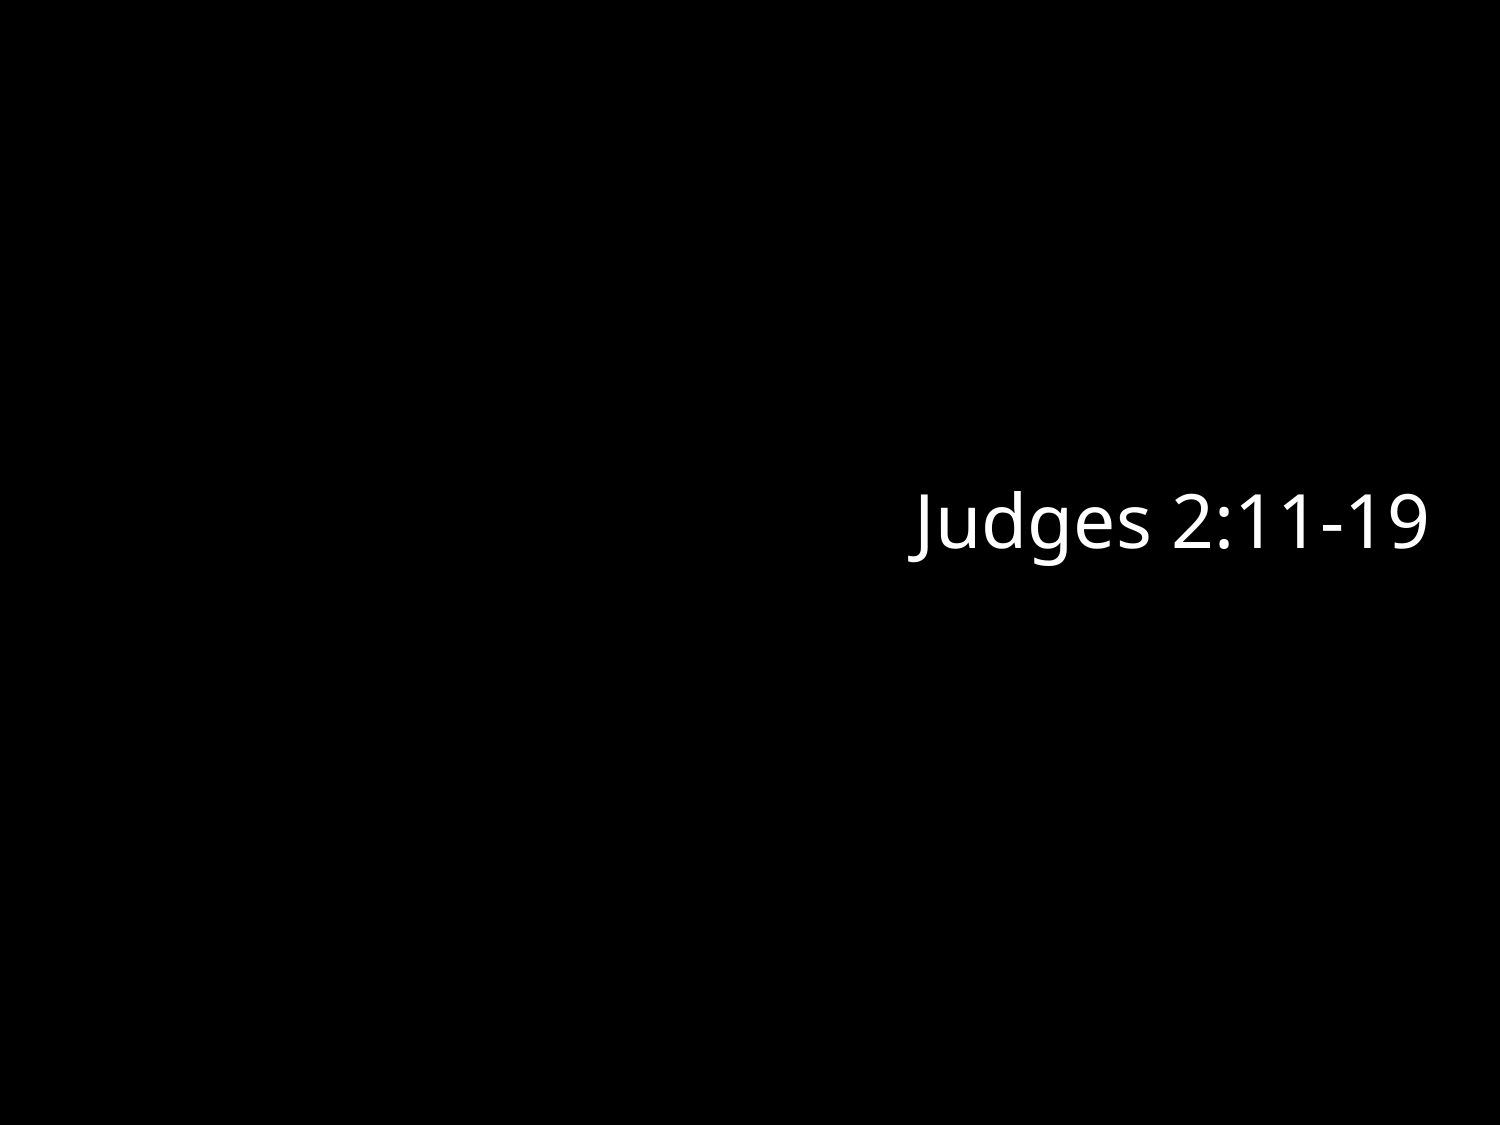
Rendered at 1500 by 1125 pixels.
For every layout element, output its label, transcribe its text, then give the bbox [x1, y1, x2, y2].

text_box Judges 2:11-19 [0, 466, 1500, 572]
